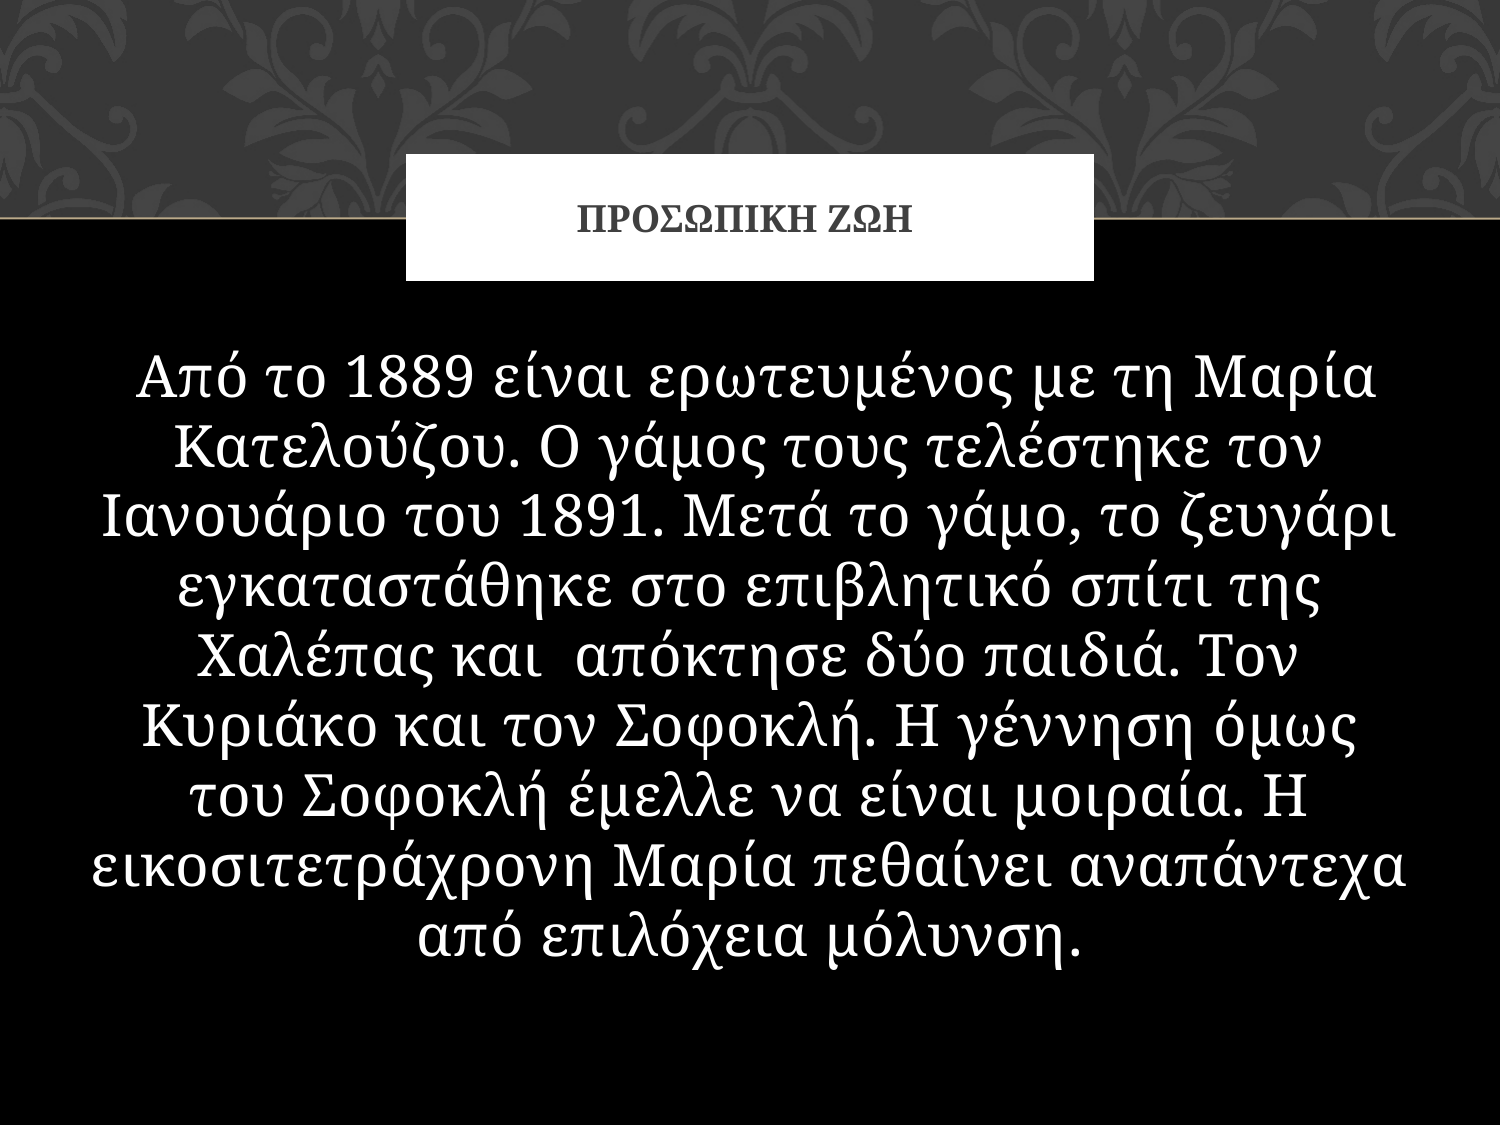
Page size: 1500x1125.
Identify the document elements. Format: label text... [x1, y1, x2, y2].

list Από το 1889 είναι ερωτευμένος με τη Μαρία Κατελούζου. Ο γάμος τους τελέστηκε τον Ιανουάριο του 1891. Μετά το γάμο, το ζευγάρι εγκαταστάθηκε στο επιβλητικό σπίτι της Χαλέπας και απόκτησε δύο παιδιά. Τον Κυριάκο και τον Σοφοκλή. Η γέννηση όμως του Σοφοκλή έμελλε να είναι μοιραία. Η εικοσιτετράχρονη Μαρία πεθαίνει αναπάντεχα από επιλόχεια μόλυνση. [75, 331, 1425, 1000]
title Προσωπικη ζωη [406, 154, 1094, 281]
